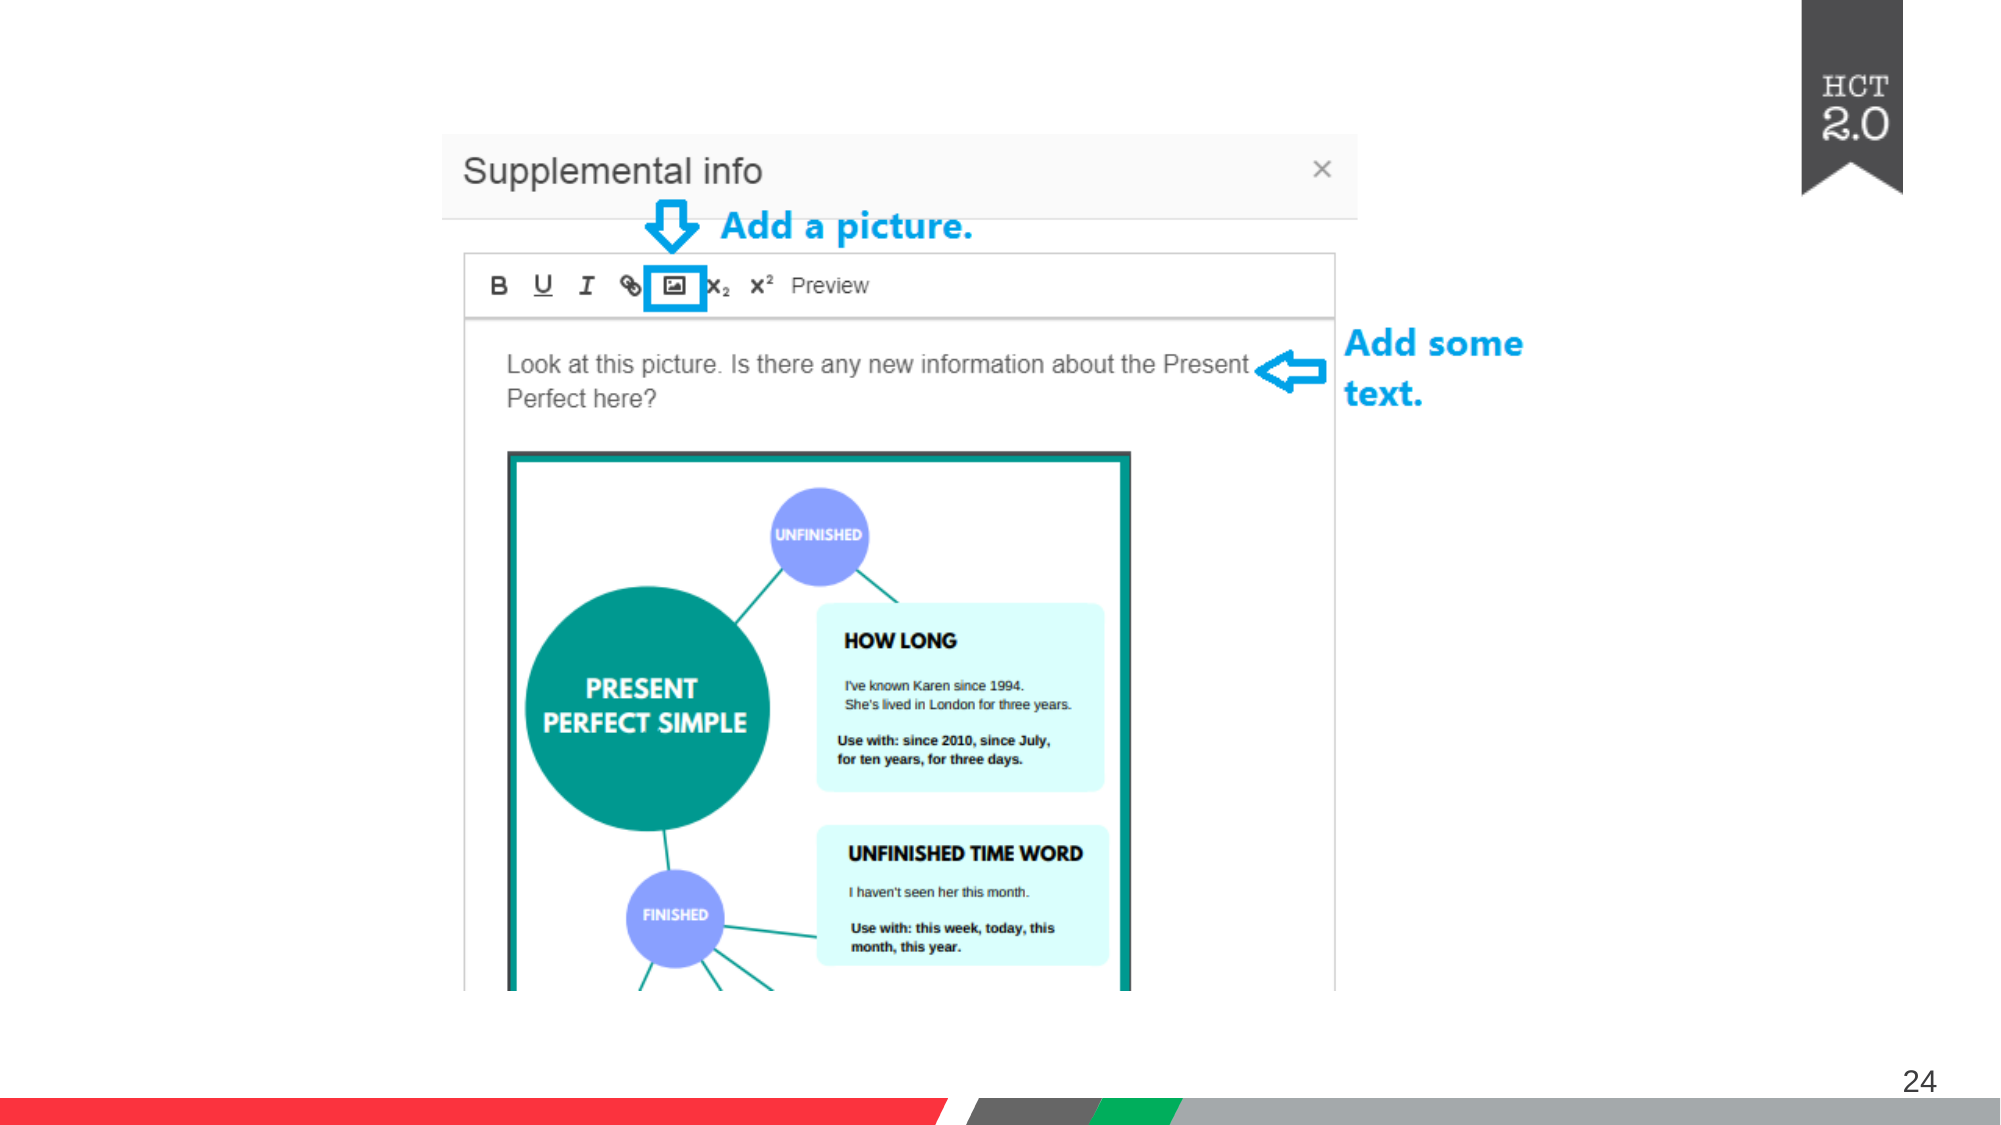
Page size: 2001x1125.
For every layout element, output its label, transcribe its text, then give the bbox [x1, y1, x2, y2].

picture [441, 133, 1559, 992]
slide_number 24 [1887, 1054, 1972, 1115]
